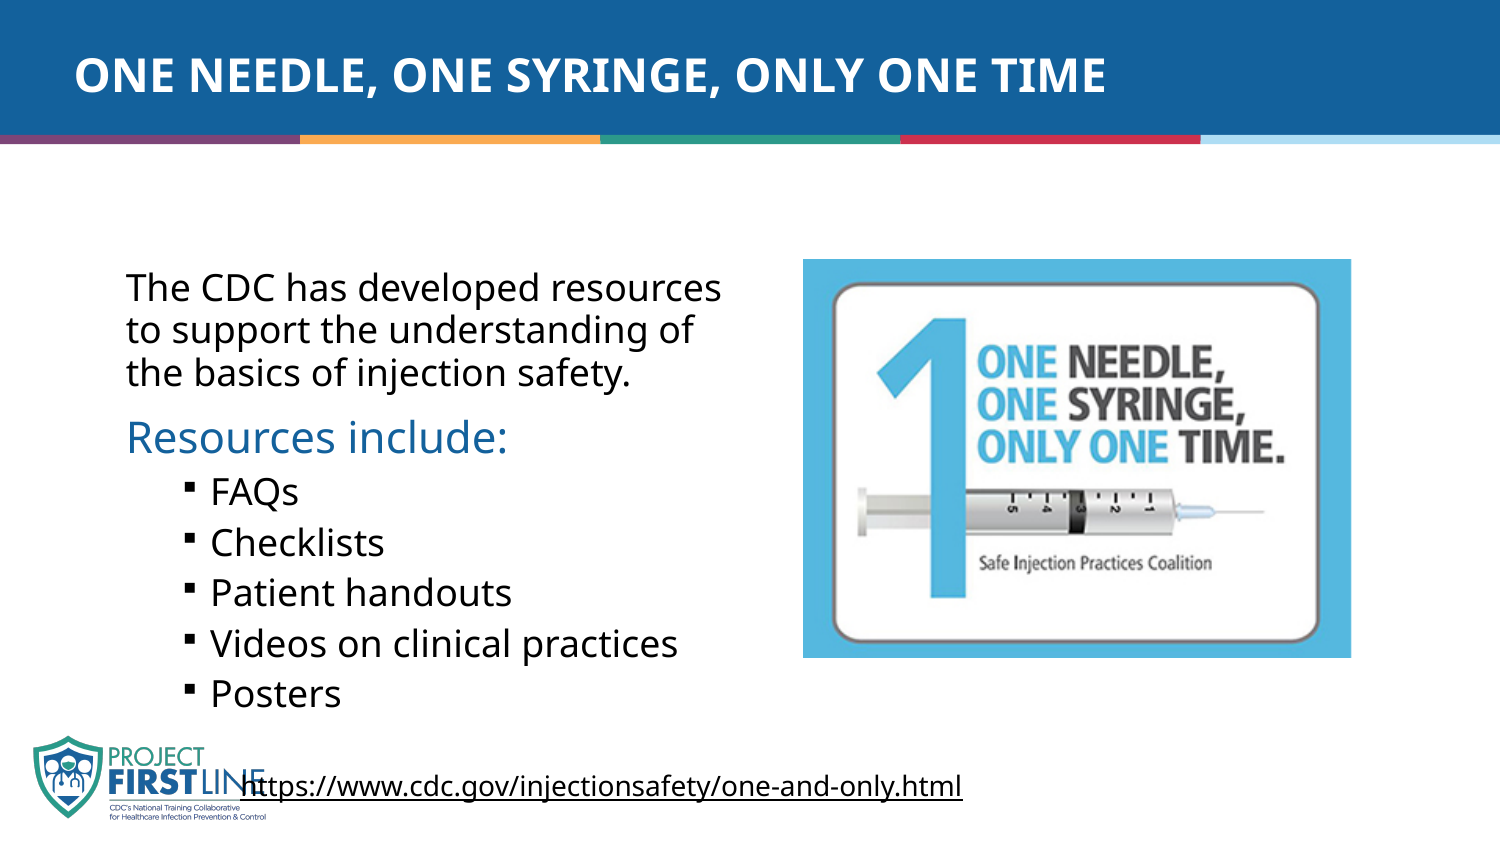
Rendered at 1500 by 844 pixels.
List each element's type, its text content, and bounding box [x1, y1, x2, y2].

title One Needle, One Syringe, Only One Time [58, 33, 1353, 121]
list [803, 259, 1353, 658]
list The CDC has developed resources to support the understanding of the basics of injection safety. Resources include: FAQs Checklists Patient handouts Videos on clinical practices Posters [110, 259, 774, 732]
picture [17, 728, 281, 827]
text_box https://www.cdc.gov/injectionsafety/one-and-only.html [203, 760, 1007, 814]
